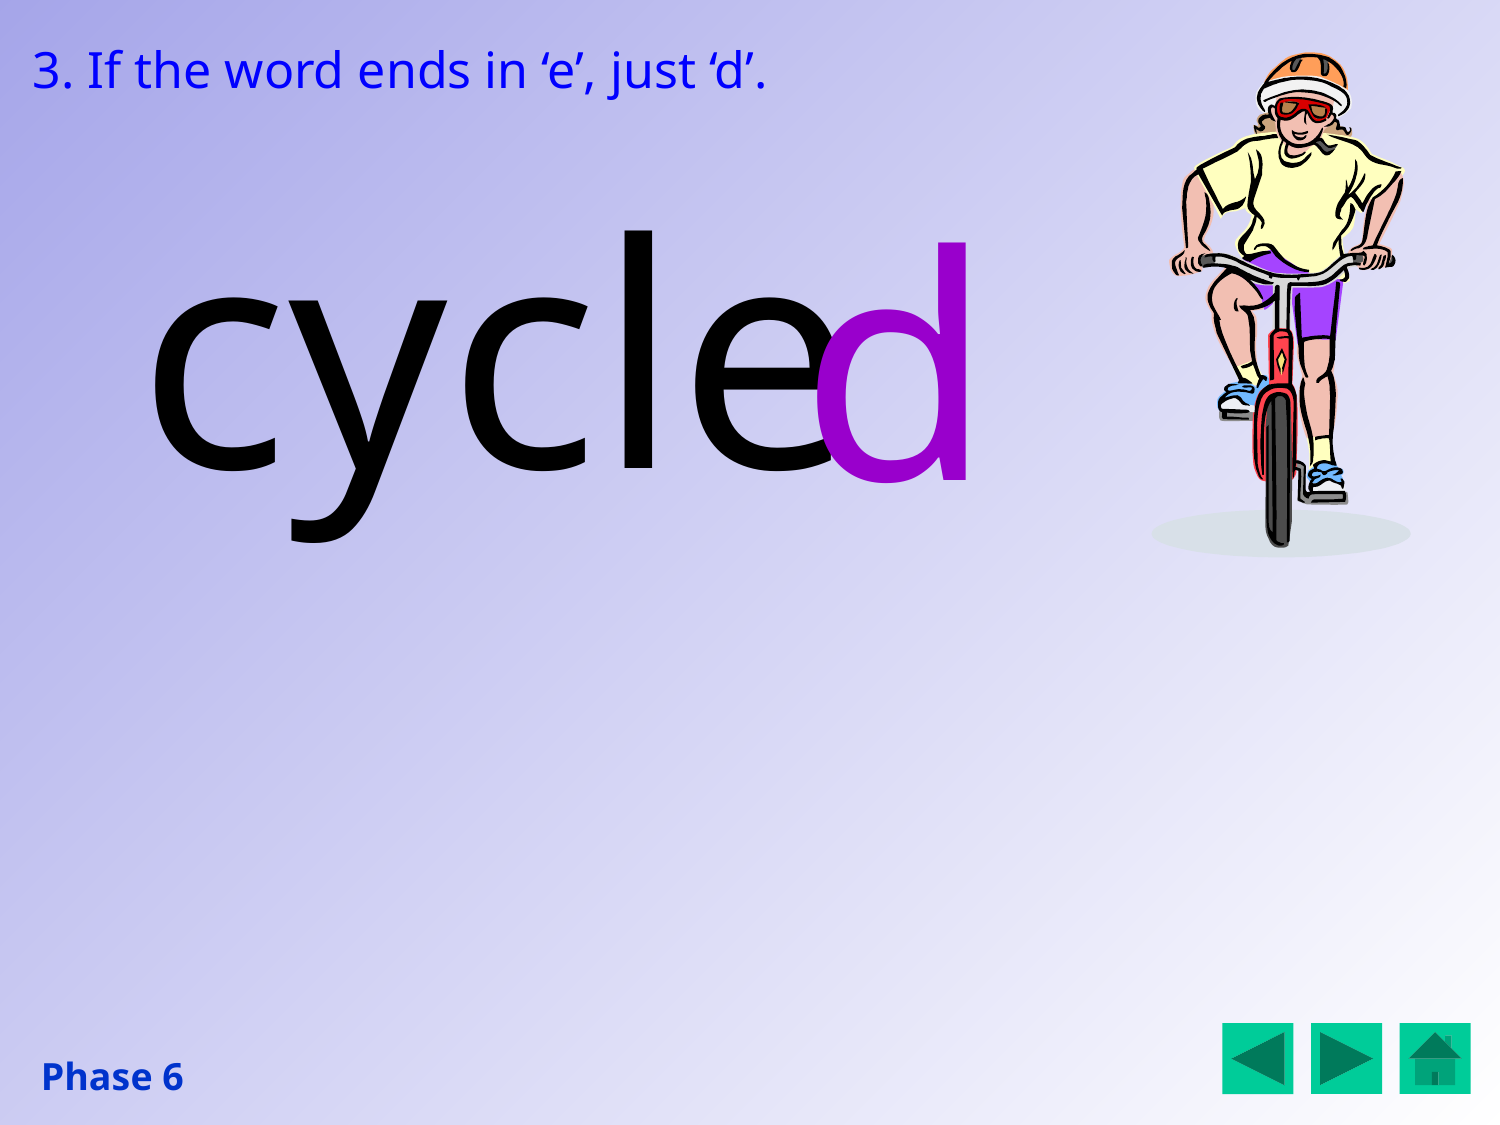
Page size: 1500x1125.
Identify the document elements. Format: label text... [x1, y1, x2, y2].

list cycle [123, 148, 987, 551]
picture [1151, 51, 1411, 558]
text_box 3. If the word ends in ‘e’, just ‘d’. [17, 30, 916, 106]
text_box d [785, 160, 1105, 563]
